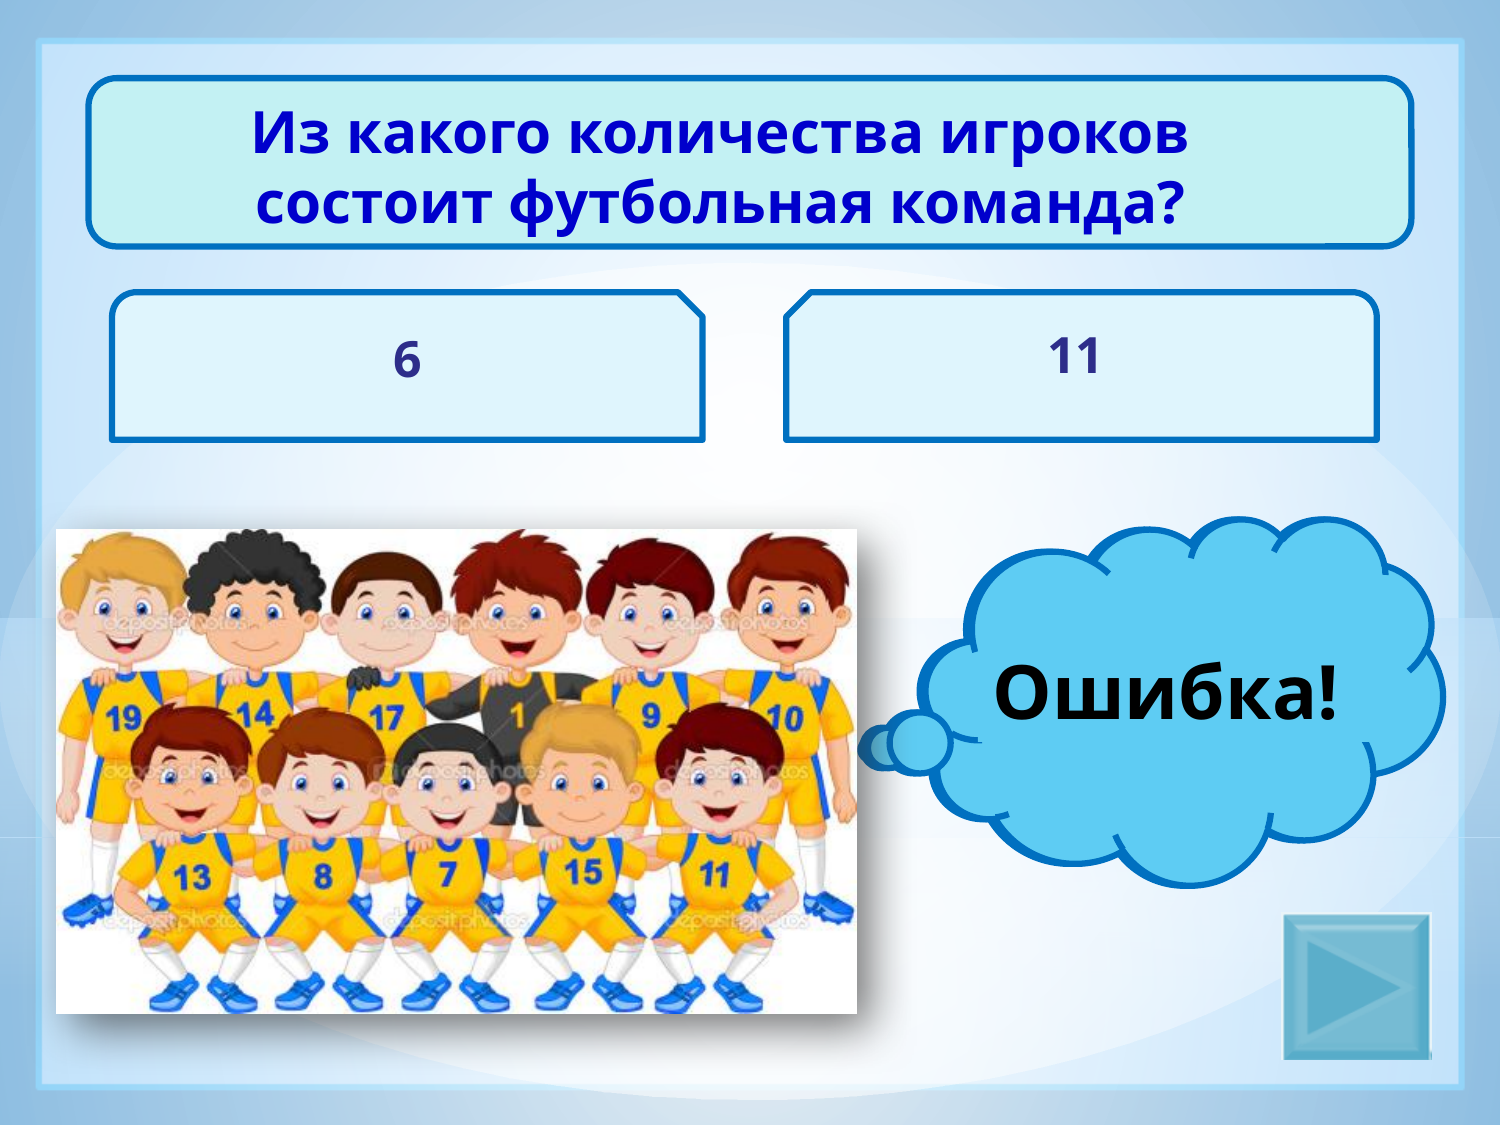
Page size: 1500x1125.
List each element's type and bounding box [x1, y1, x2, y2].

text_box [767, 255, 1408, 457]
text_box [93, 266, 1419, 481]
text_box [88, 77, 1412, 247]
text_box [785, 291, 1378, 441]
picture [0, 529, 857, 1036]
picture [1281, 912, 1433, 1060]
text_box [925, 518, 1444, 885]
text_box [111, 291, 703, 441]
